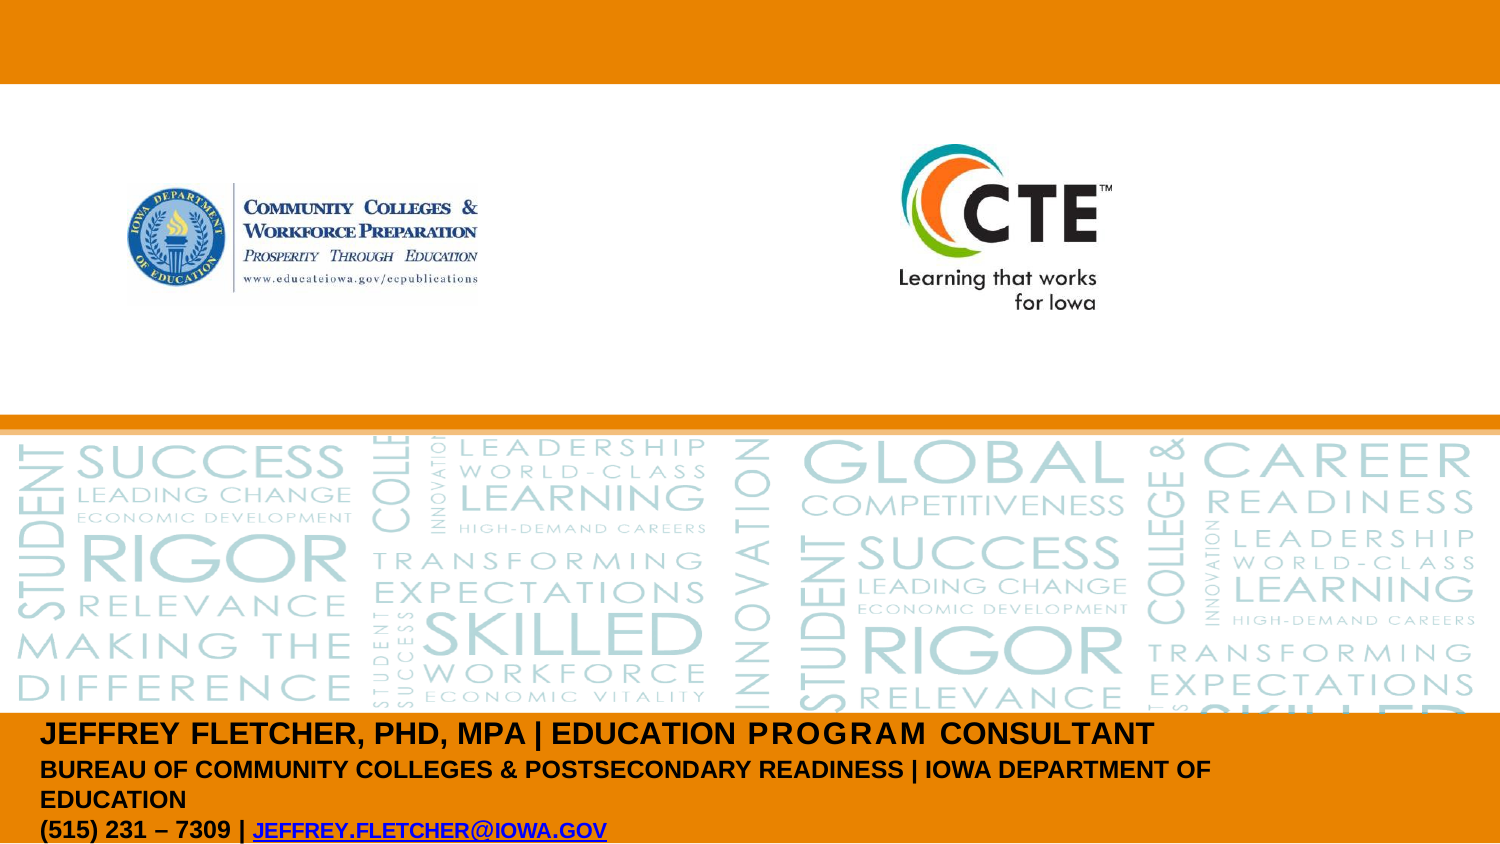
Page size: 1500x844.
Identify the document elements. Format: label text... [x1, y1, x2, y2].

picture [900, 144, 1112, 310]
picture [127, 183, 478, 306]
text_box Jeffrey Fletcher, PHD, MPA | Education Program Consultant Bureau of Community Colleges & Postsecondary Readiness | Iowa Department of Education (515) 231 – 7309 | JEFFREY.FLETCHER@IOWA.GOV [37, 711, 1488, 844]
